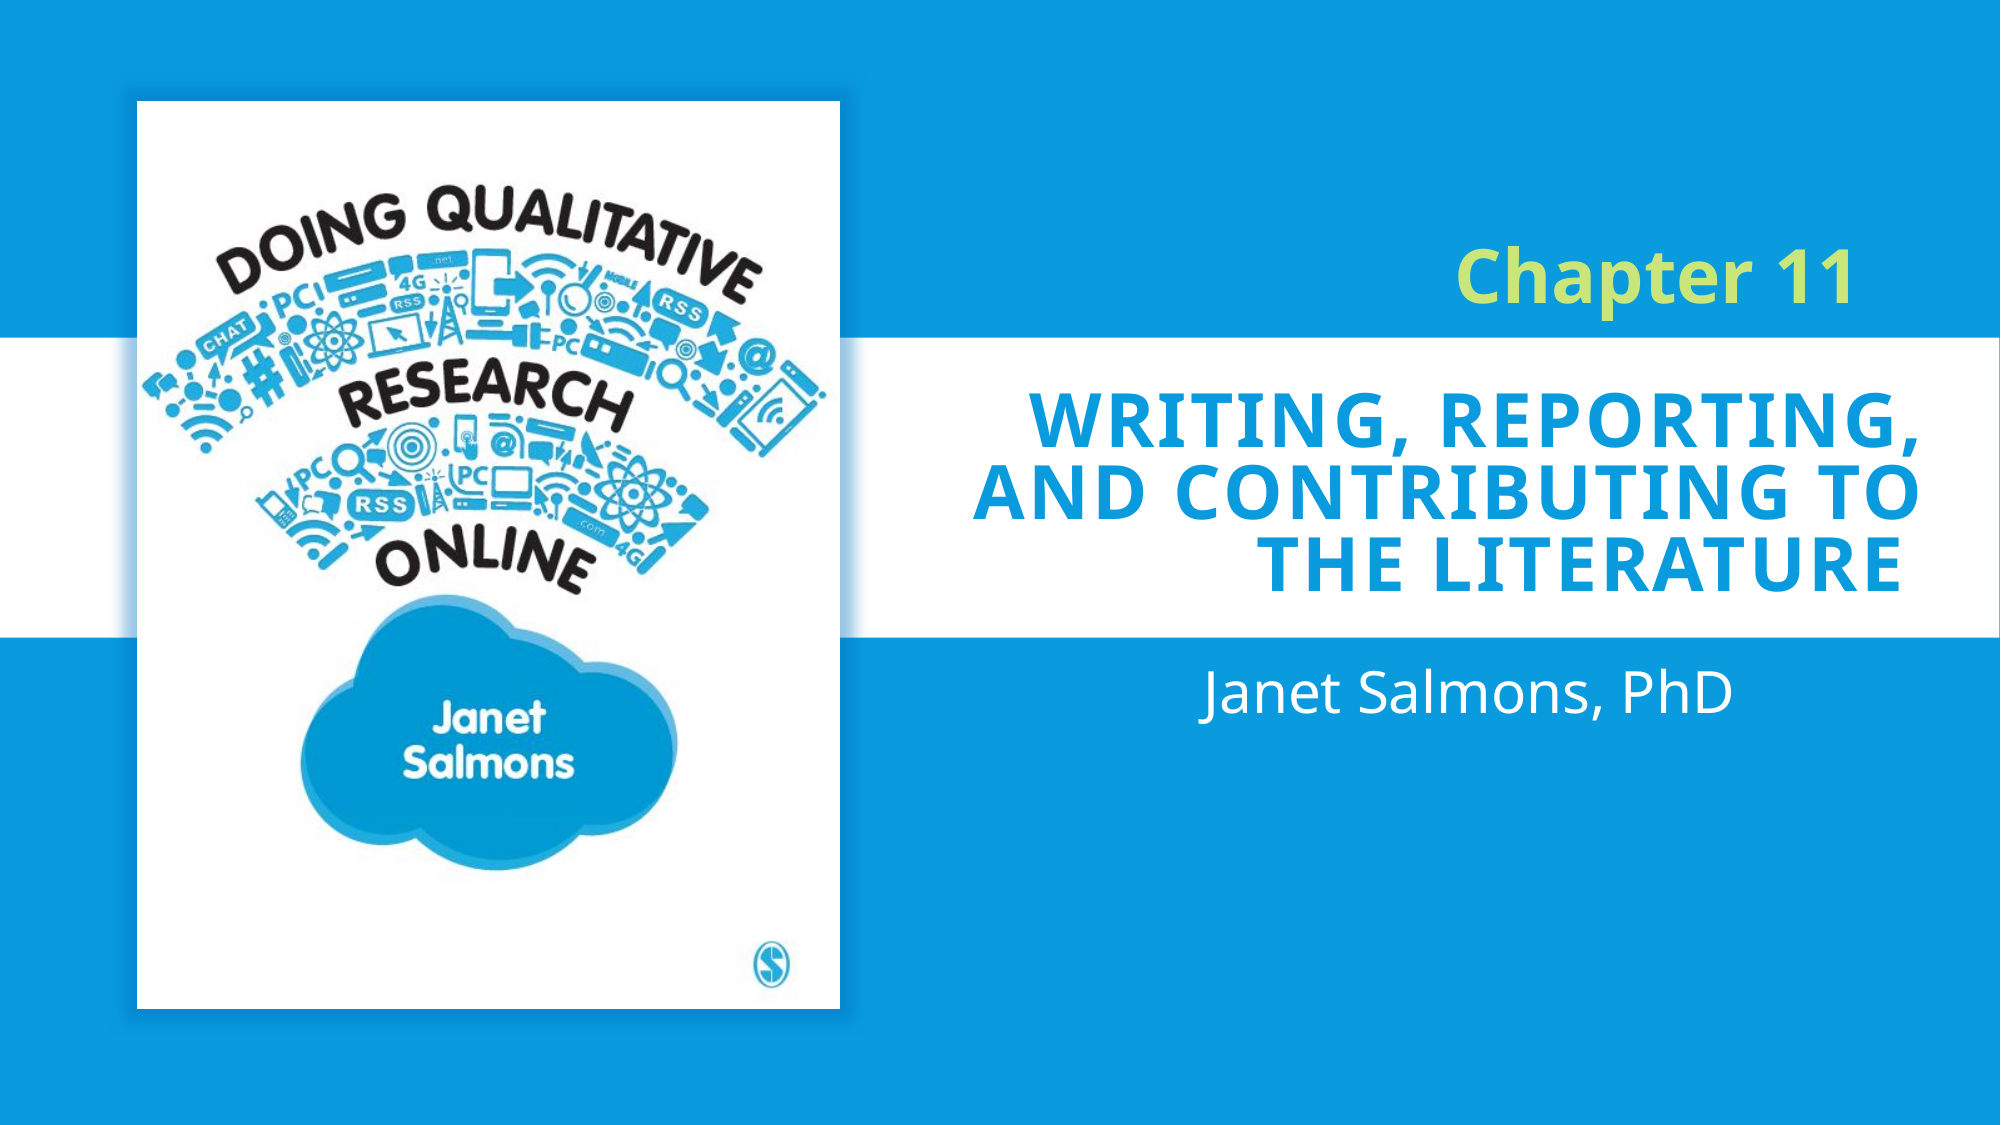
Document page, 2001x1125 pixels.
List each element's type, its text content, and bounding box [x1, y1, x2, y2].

picture [137, 100, 841, 1009]
subtitle Janet Salmons, PhD [865, 655, 1750, 871]
text_box Chapter 11 [848, 221, 1875, 327]
title Writing, Reporting, and Contributing to the Literature [957, 355, 1942, 641]
